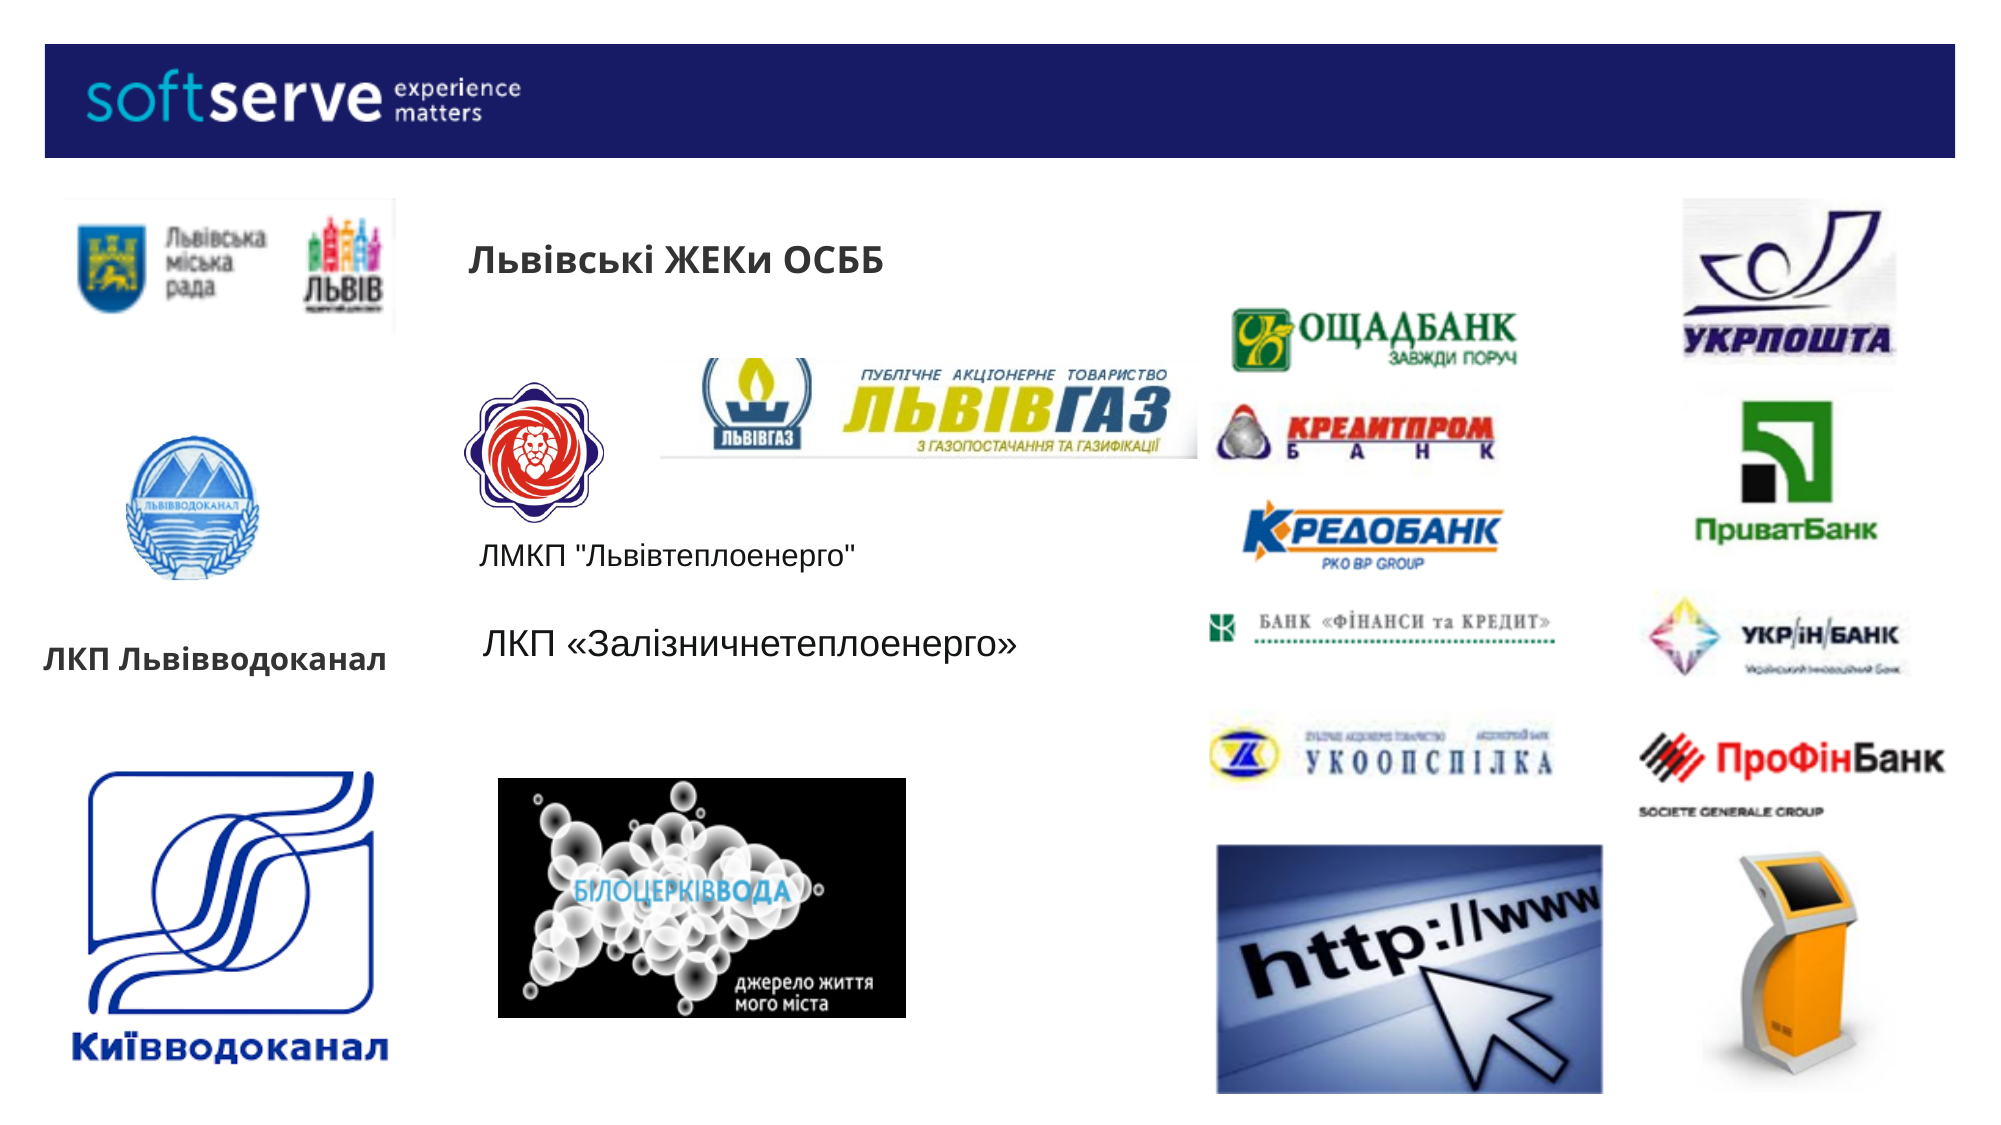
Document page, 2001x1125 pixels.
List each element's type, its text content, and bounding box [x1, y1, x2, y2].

picture [54, 742, 407, 1095]
text_box ЛМКП "Львівтеплоенерго" [464, 527, 965, 580]
text_box Львівські ЖЕКи ОСББ [453, 228, 951, 289]
text_box ЛКП «Залізничнетеплоенерго» [468, 611, 1033, 672]
picture [1209, 198, 1967, 1095]
picture [464, 382, 604, 523]
picture [64, 198, 396, 339]
picture [660, 358, 1199, 459]
picture [125, 433, 261, 581]
text_box ЛКП Львівводоканал [28, 631, 460, 684]
picture [498, 778, 906, 1018]
